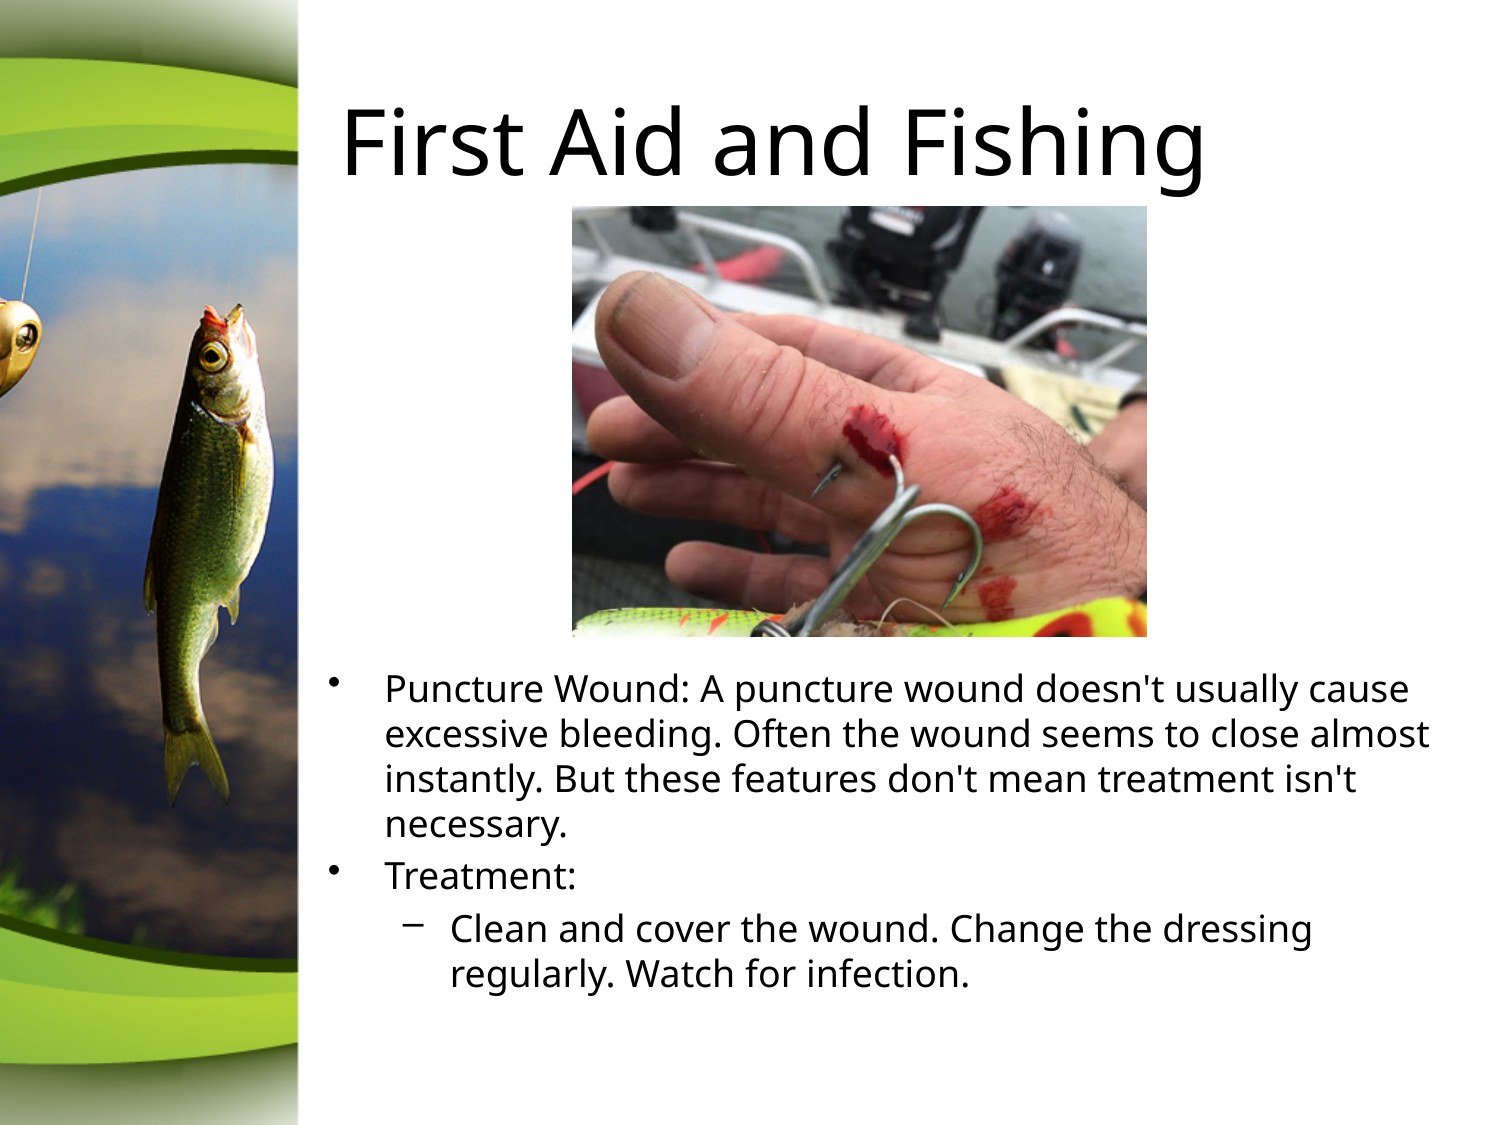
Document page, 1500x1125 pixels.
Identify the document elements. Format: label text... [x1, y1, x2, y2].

title First Aid and Fishing [324, 44, 1426, 233]
list Puncture Wound: A puncture wound doesn't usually cause excessive bleeding. Often the wound seems to close almost instantly. But these features don't mean treatment isn't necessary. Treatment: Clean and cover the wound. Change the dressing regularly. Watch for infection. [312, 656, 1500, 1026]
picture [0, 0, 1500, 1125]
